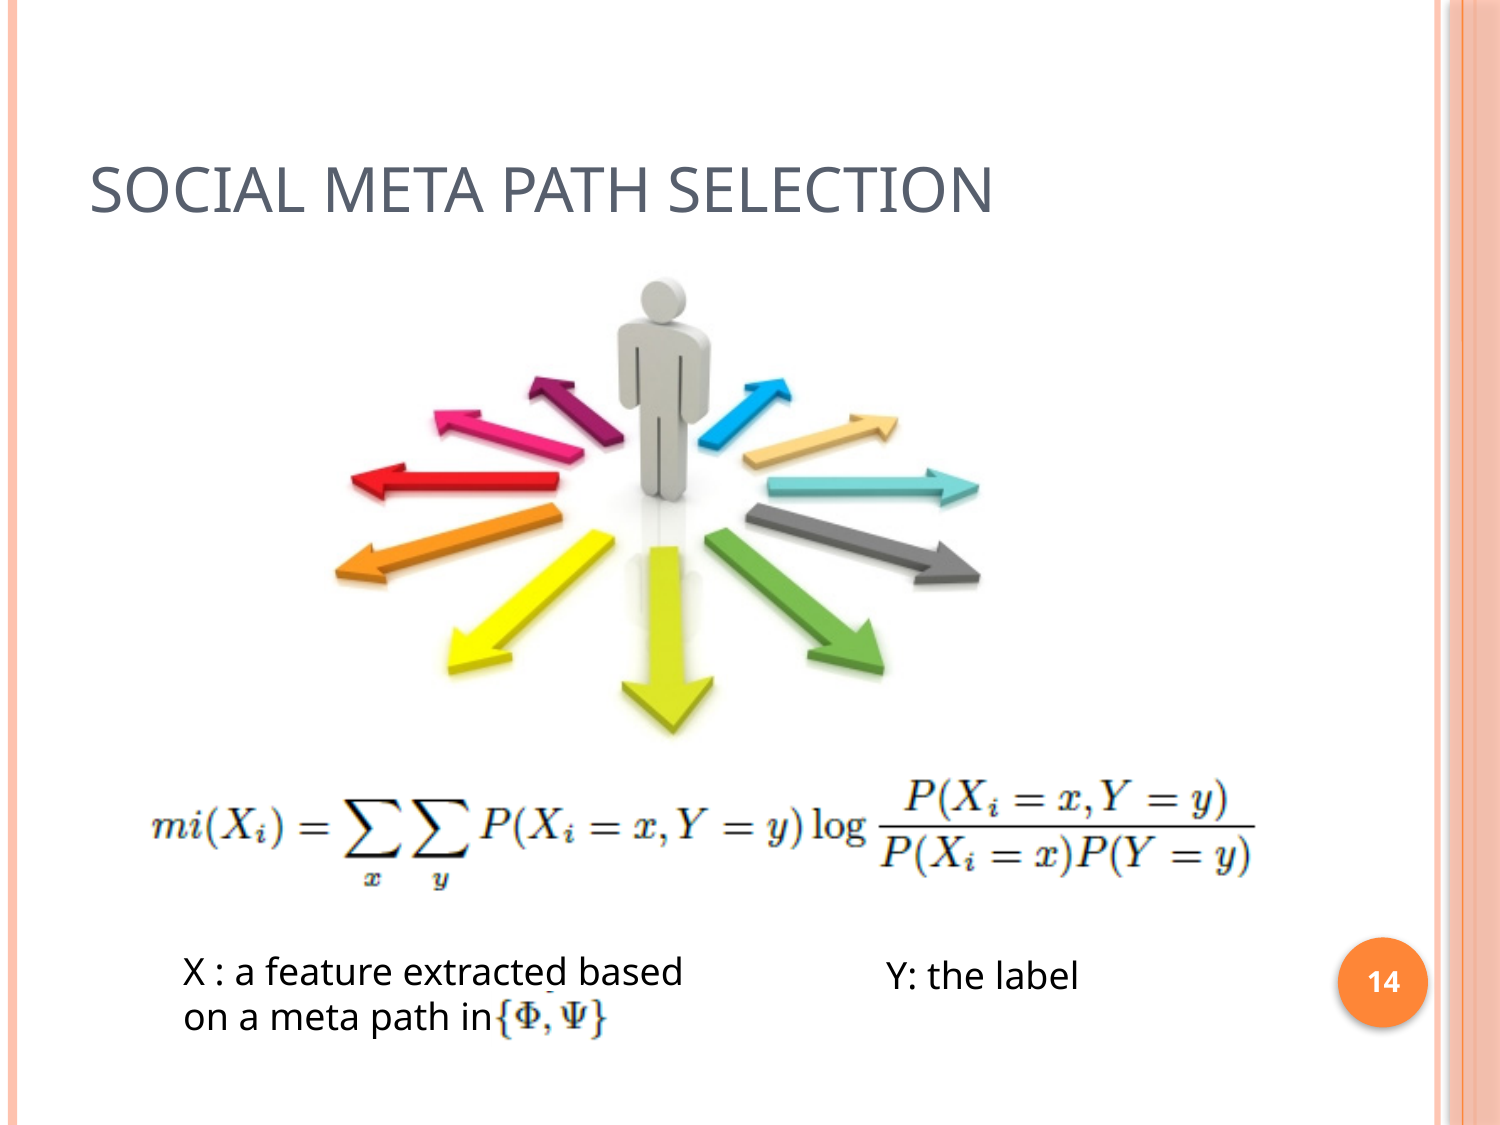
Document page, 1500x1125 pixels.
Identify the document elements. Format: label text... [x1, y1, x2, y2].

picture [489, 991, 614, 1047]
text_box Y: the label [871, 944, 1095, 1005]
title Social Meta Path Selection [75, 45, 1300, 233]
text_box X : a feature extracted based on a meta path in [168, 940, 700, 1046]
slide_number 14 [1333, 940, 1434, 1027]
picture [123, 243, 1275, 918]
